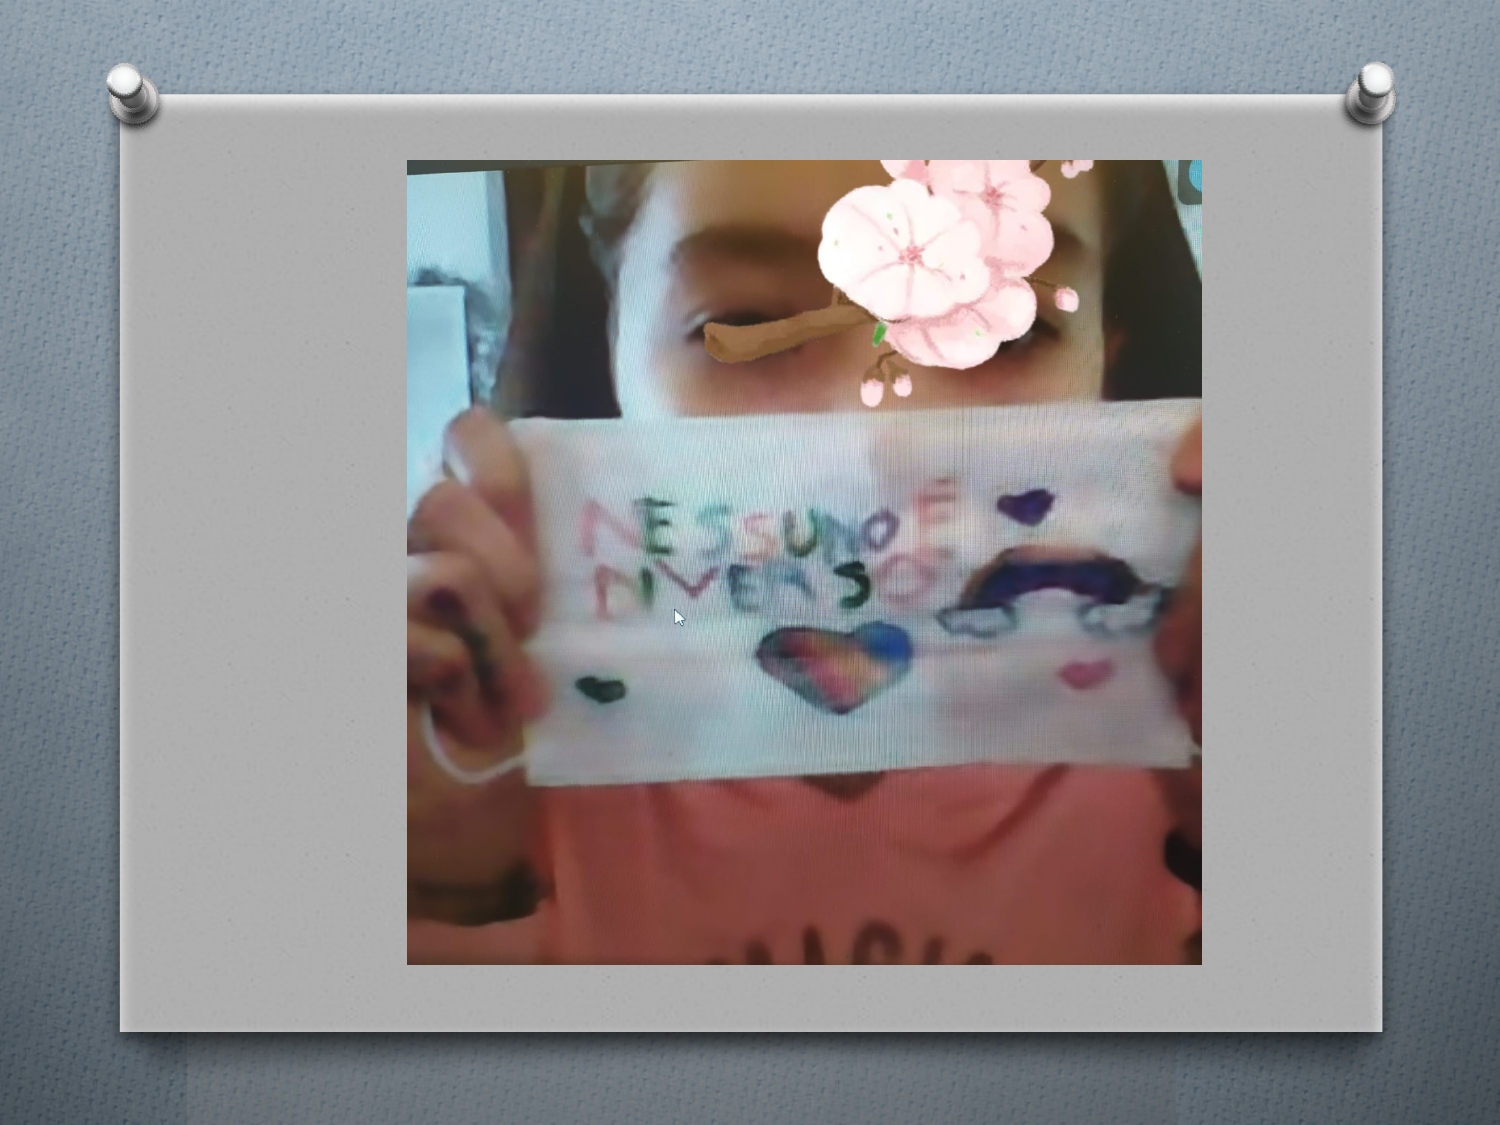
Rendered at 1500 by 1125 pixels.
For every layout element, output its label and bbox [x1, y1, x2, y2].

picture [75, 29, 198, 153]
picture [1317, 35, 1439, 156]
picture [407, 160, 1202, 965]
